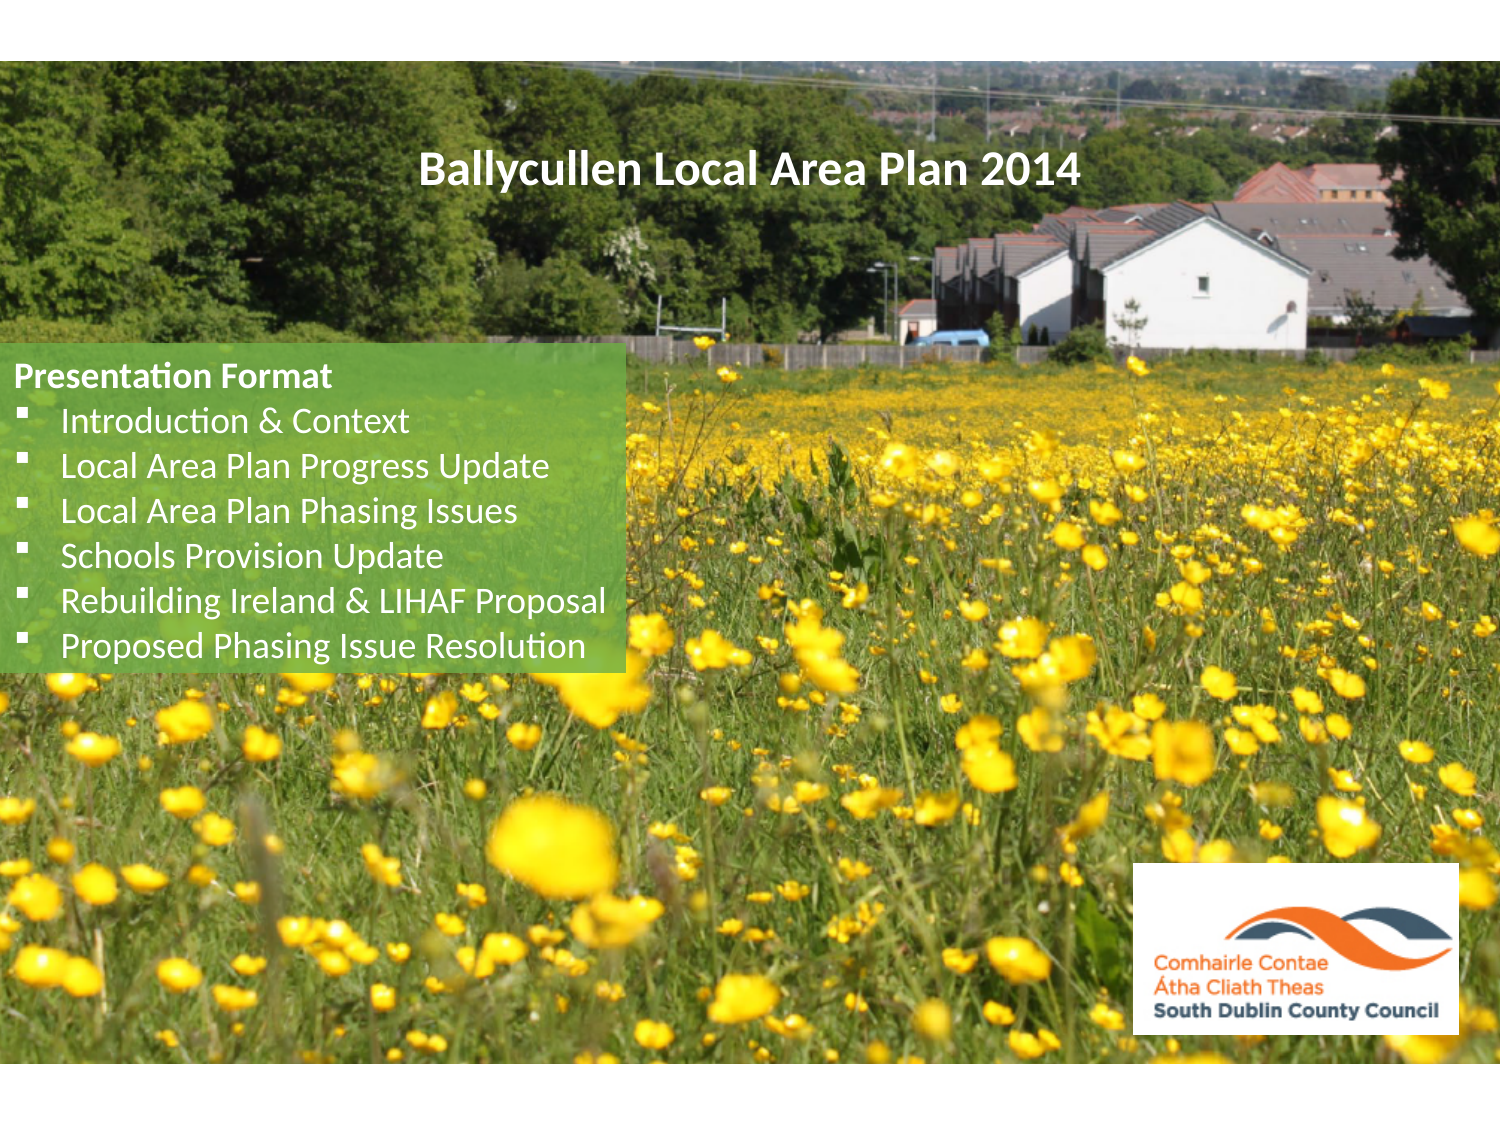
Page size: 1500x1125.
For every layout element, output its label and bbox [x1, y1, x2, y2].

picture [0, 61, 1500, 1064]
